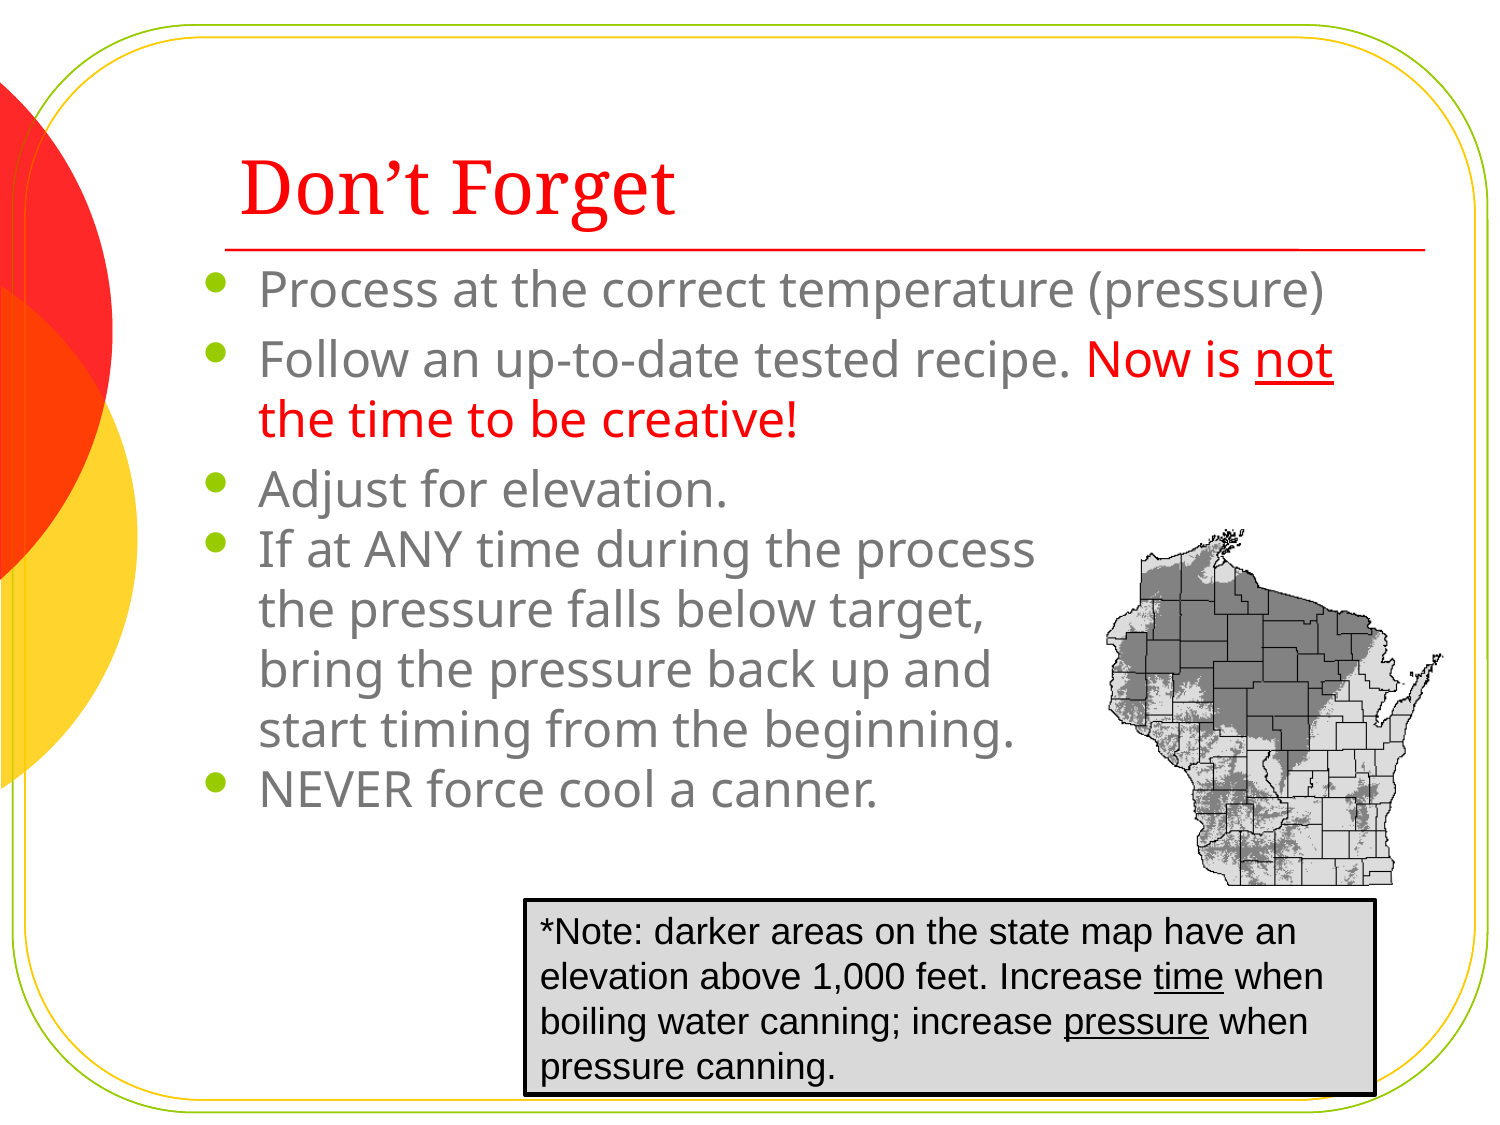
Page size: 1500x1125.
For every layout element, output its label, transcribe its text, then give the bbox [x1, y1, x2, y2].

list Process at the correct temperature (pressure) Follow an up-to-date tested recipe. Now is not the time to be creative! Adjust for elevation. If at ANY time during the process the pressure falls below target, bring the pressure back up and start timing from the beginning. NEVER force cool a canner. [187, 249, 1388, 926]
text_box *Note: darker areas on the state map have an elevation above 1,000 feet. Increase time when boiling water canning; increase pressure when pressure canning. [525, 899, 1375, 1095]
title Don’t Forget [224, 49, 1425, 238]
picture [1099, 512, 1451, 900]
